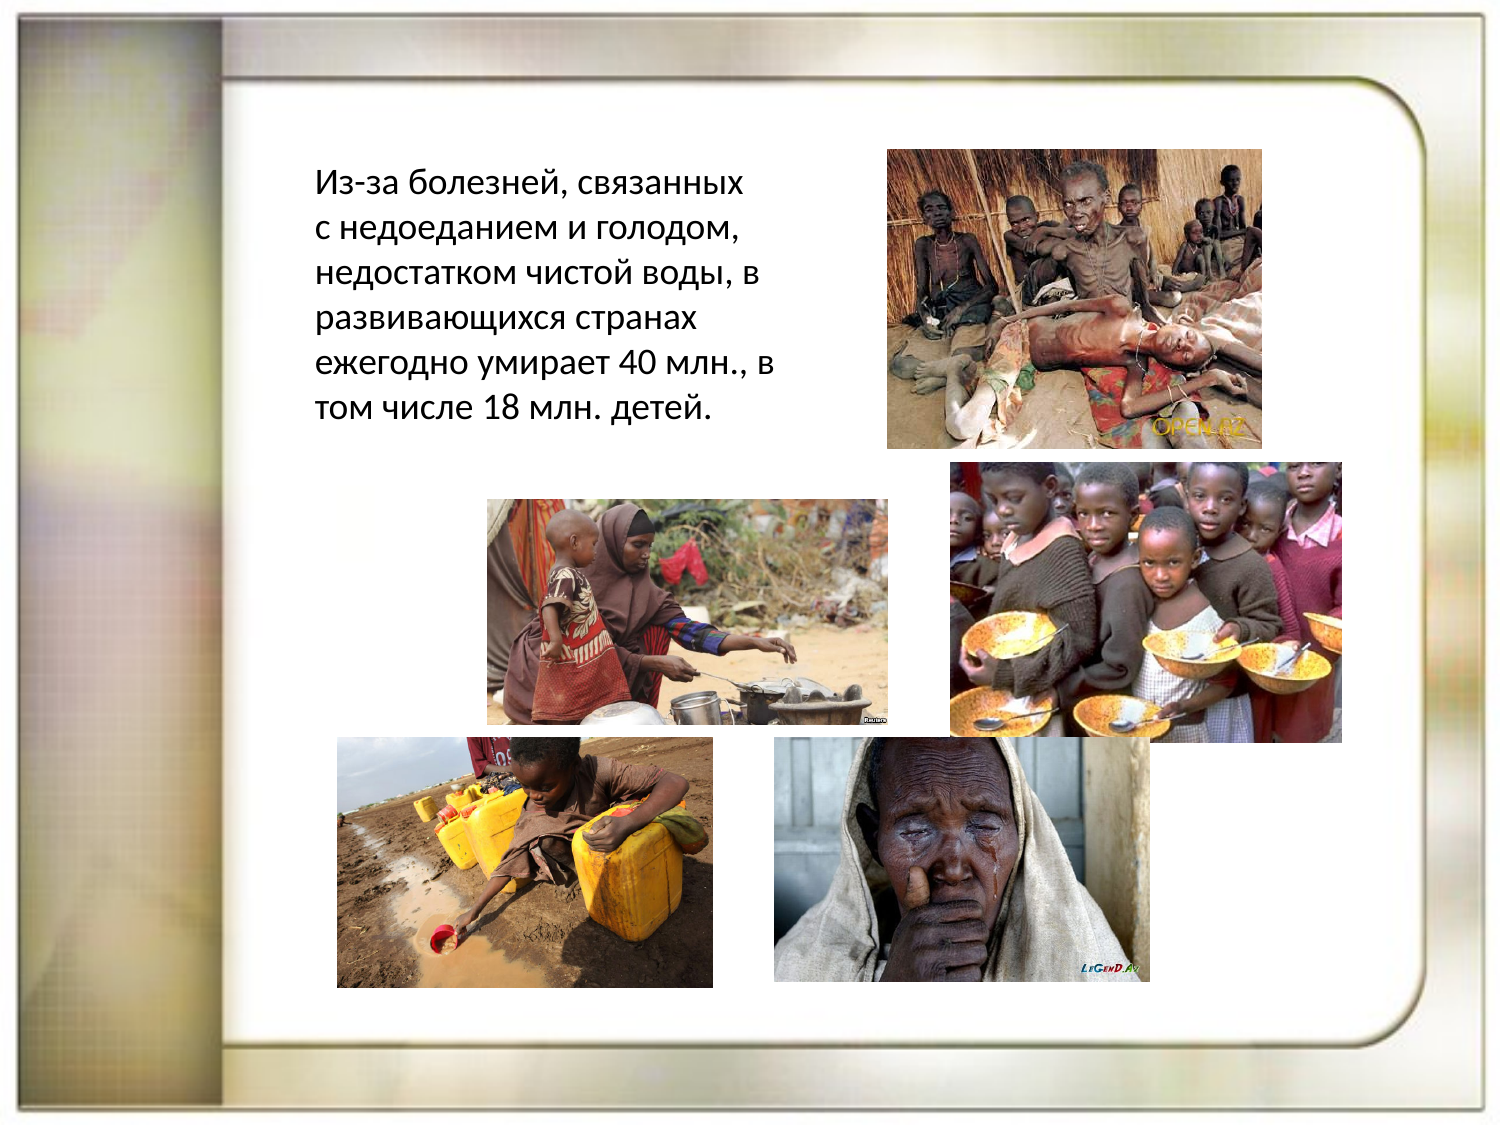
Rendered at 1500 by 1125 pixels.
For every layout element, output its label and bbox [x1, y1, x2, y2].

list [949, 462, 1342, 743]
picture [0, 0, 1500, 1125]
